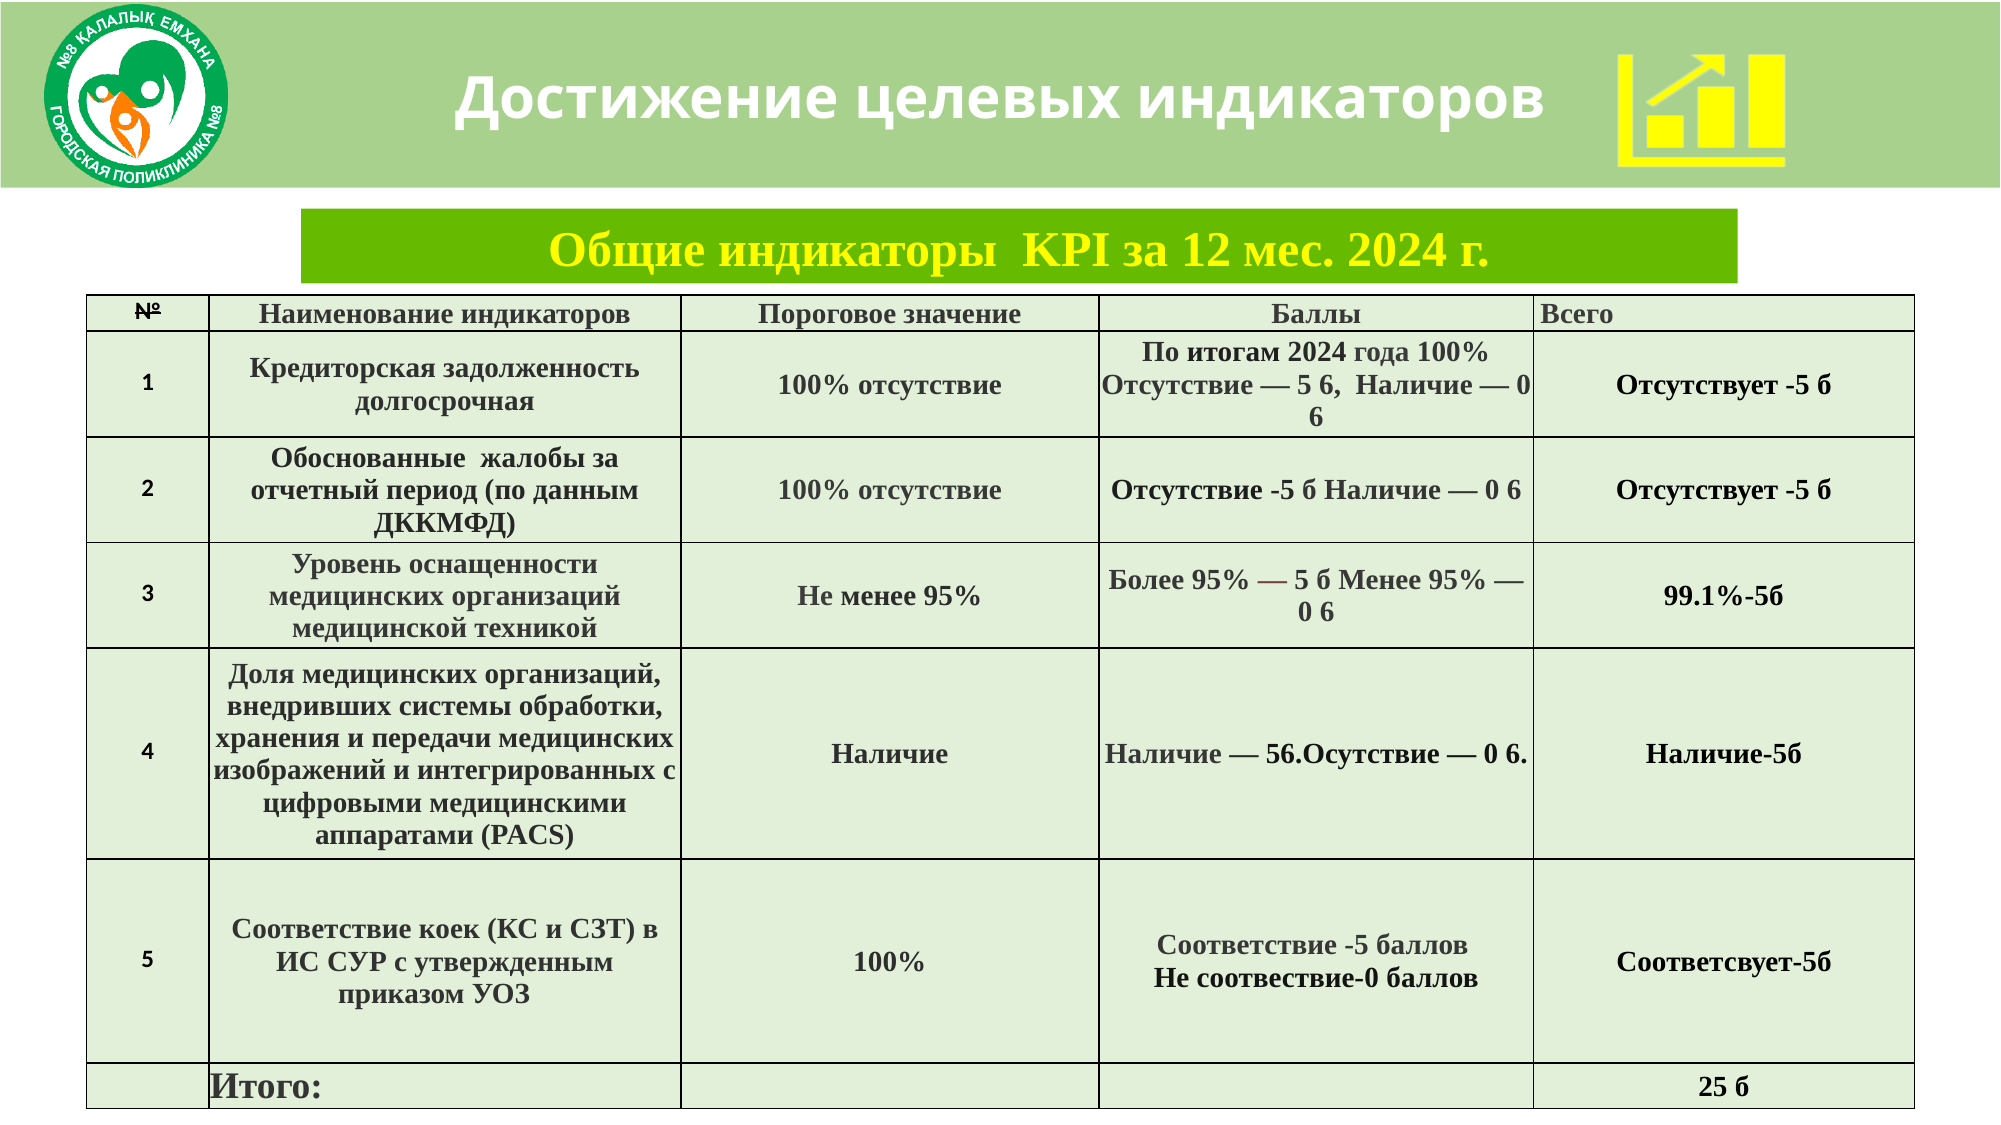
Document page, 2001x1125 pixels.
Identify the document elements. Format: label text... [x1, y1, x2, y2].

table_cell [87, 1064, 208, 1108]
table_cell Наличие [682, 649, 1098, 858]
table_cell Соответсвует-5б [1534, 860, 1914, 1062]
table_cell 3 [87, 543, 208, 647]
text_box Общие индикаторы KPI за 12 мес. 2024 г. [301, 208, 1738, 284]
table_cell Обоснованные жалобы за отчетный период (по данным ДККМФД) [210, 438, 680, 542]
table_cell 4 [87, 649, 208, 858]
text_box Достижение целевых индикаторов [0, 1, 2000, 189]
table_cell Кредиторская задолженность долгосрочная [210, 332, 680, 436]
table_cell 25 б [1534, 1064, 1914, 1108]
table_header № [87, 296, 208, 330]
table_cell 99.1%-5б [1534, 543, 1914, 647]
table_header Наименование индикаторов [210, 296, 680, 330]
table_header Пороговое значение [682, 296, 1098, 330]
table_cell 100% отсутствие [682, 332, 1098, 436]
table_cell Итого: [210, 1064, 680, 1108]
table_cell Соответствие коек (КС и СЗТ) в ИС СУР с утвержденным приказом УОЗ [210, 860, 680, 1062]
table_cell Наличие — 56.Осутствие — 0 6. [1100, 649, 1533, 858]
table_cell Уровень оснащенности медицинских организаций медицинской техникой [210, 543, 680, 647]
table_cell По итогам 2024 года 100% Отсутствие — 5 6, Наличие — 0 6 [1100, 332, 1533, 436]
table_cell Отсутствует -5 б [1534, 332, 1914, 436]
table_cell Не менее 95% [682, 543, 1098, 647]
table_cell [1100, 1064, 1533, 1108]
table_cell 100% отсутствие [682, 438, 1098, 542]
table_cell 1 [87, 332, 208, 436]
table_cell Соответствие -5 баллов Не соотвествие-0 баллов [1100, 860, 1533, 1062]
picture [1585, 34, 1817, 188]
table_cell 100% [682, 860, 1098, 1062]
picture [44, 4, 228, 188]
table_cell 2 [87, 438, 208, 542]
table_cell Доля медицинских организаций, внедривших системы обработки, хранения и передачи медицинских изображений и интегрированных с цифровыми медицинскими аппаратами (PACS) [210, 649, 680, 858]
table_header Вceгo [1534, 296, 1914, 330]
table_cell Отсутствие -5 б Наличие — 0 6 [1100, 438, 1533, 542]
table_cell [682, 1064, 1098, 1108]
table_cell Наличие-5б [1534, 649, 1914, 858]
table_cell Отсутствует -5 б [1534, 438, 1914, 542]
table_cell 5 [87, 860, 208, 1062]
table_header Баллы [1100, 296, 1533, 330]
table_cell Более 95% — 5 б Менее 95% — 0 6 [1100, 543, 1533, 647]
